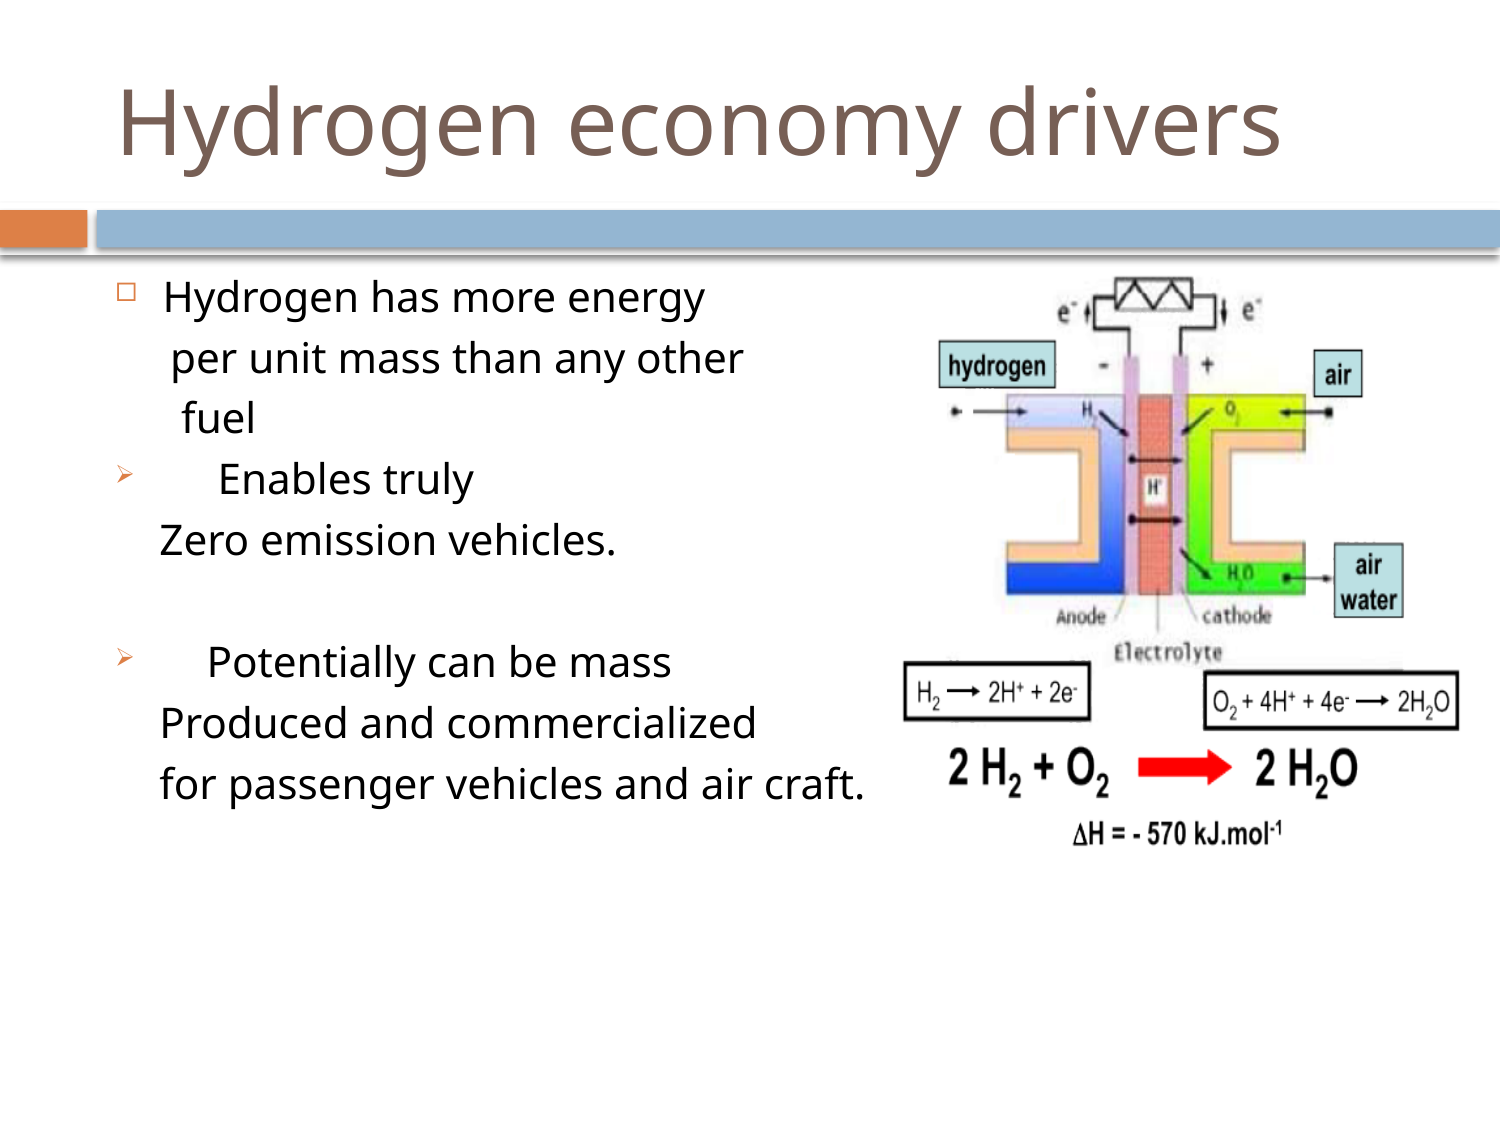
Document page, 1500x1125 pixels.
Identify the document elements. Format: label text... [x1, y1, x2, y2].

list Hydrogen has more energy per unit mass than any other fuel Enables truly Zero emission vehicles. Potentially can be mass Produced and commercialized for passenger vehicles and air craft. [100, 262, 1438, 1000]
title Hydrogen economy drivers [100, 37, 1438, 200]
picture [899, 274, 1463, 851]
